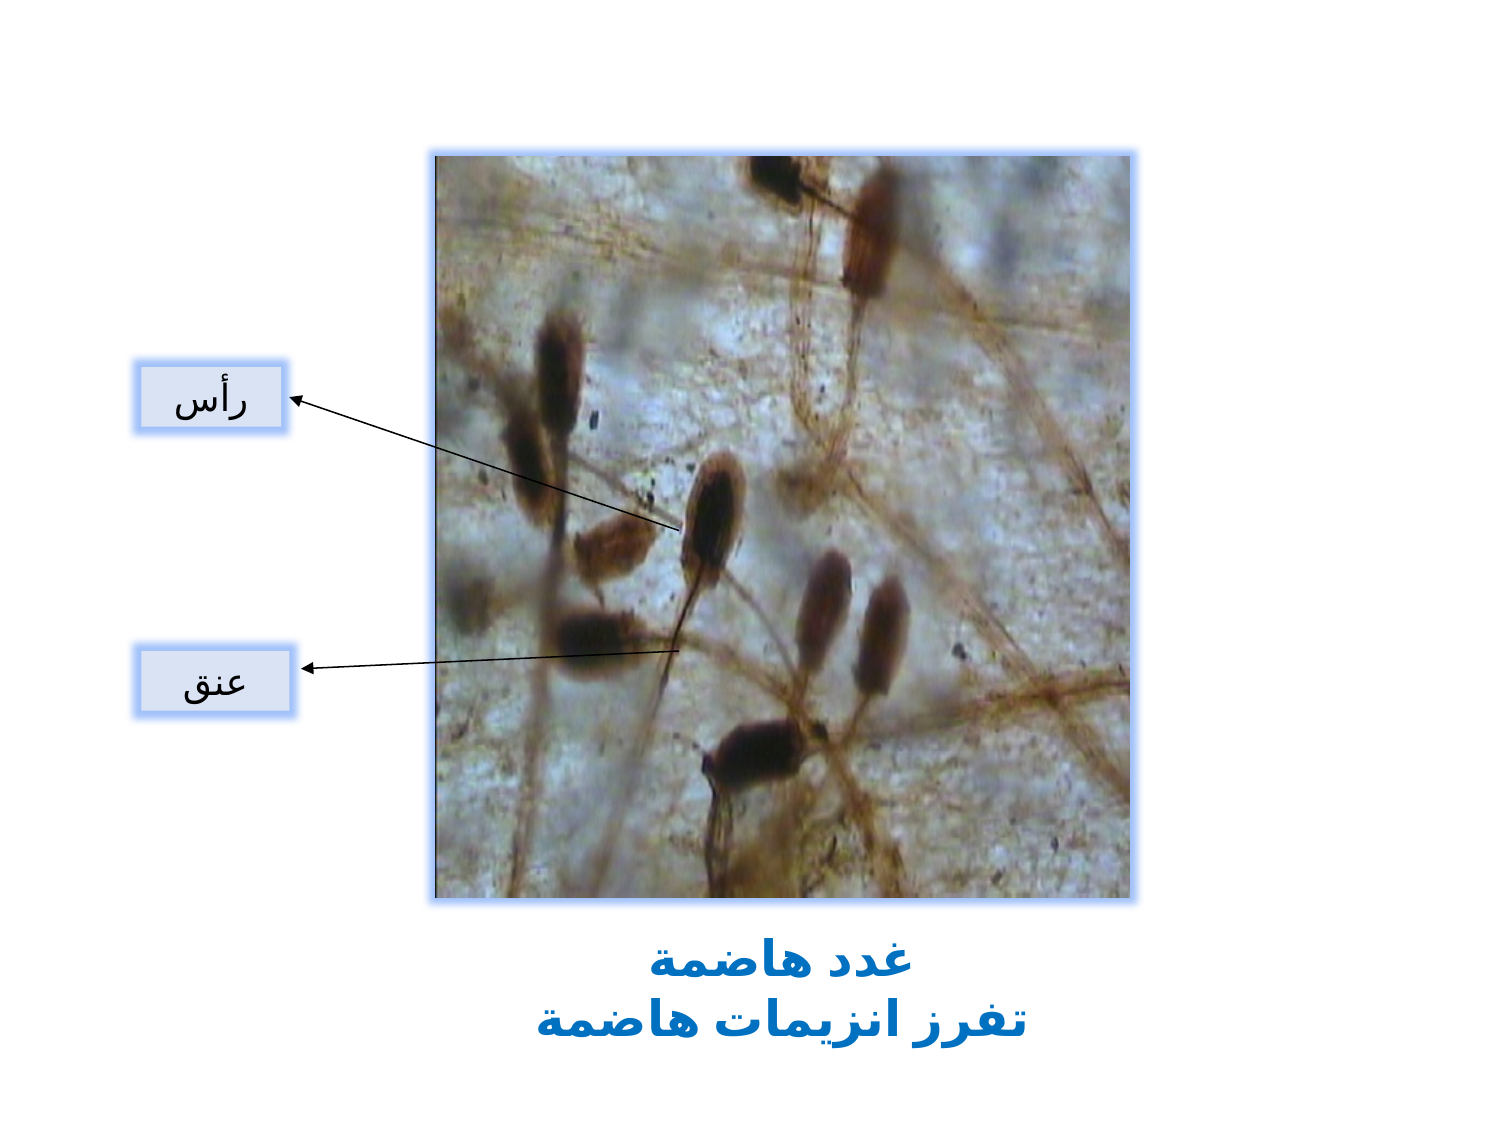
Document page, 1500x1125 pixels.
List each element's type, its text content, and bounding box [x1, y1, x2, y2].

text_box [295, 395, 435, 448]
text_box رأس [141, 367, 282, 427]
picture [435, 156, 1130, 898]
text_box عنق [141, 650, 290, 711]
text_box [304, 661, 435, 675]
text_box غدد هاضمة تفرز انزيمات هاضمة [435, 919, 1130, 1055]
